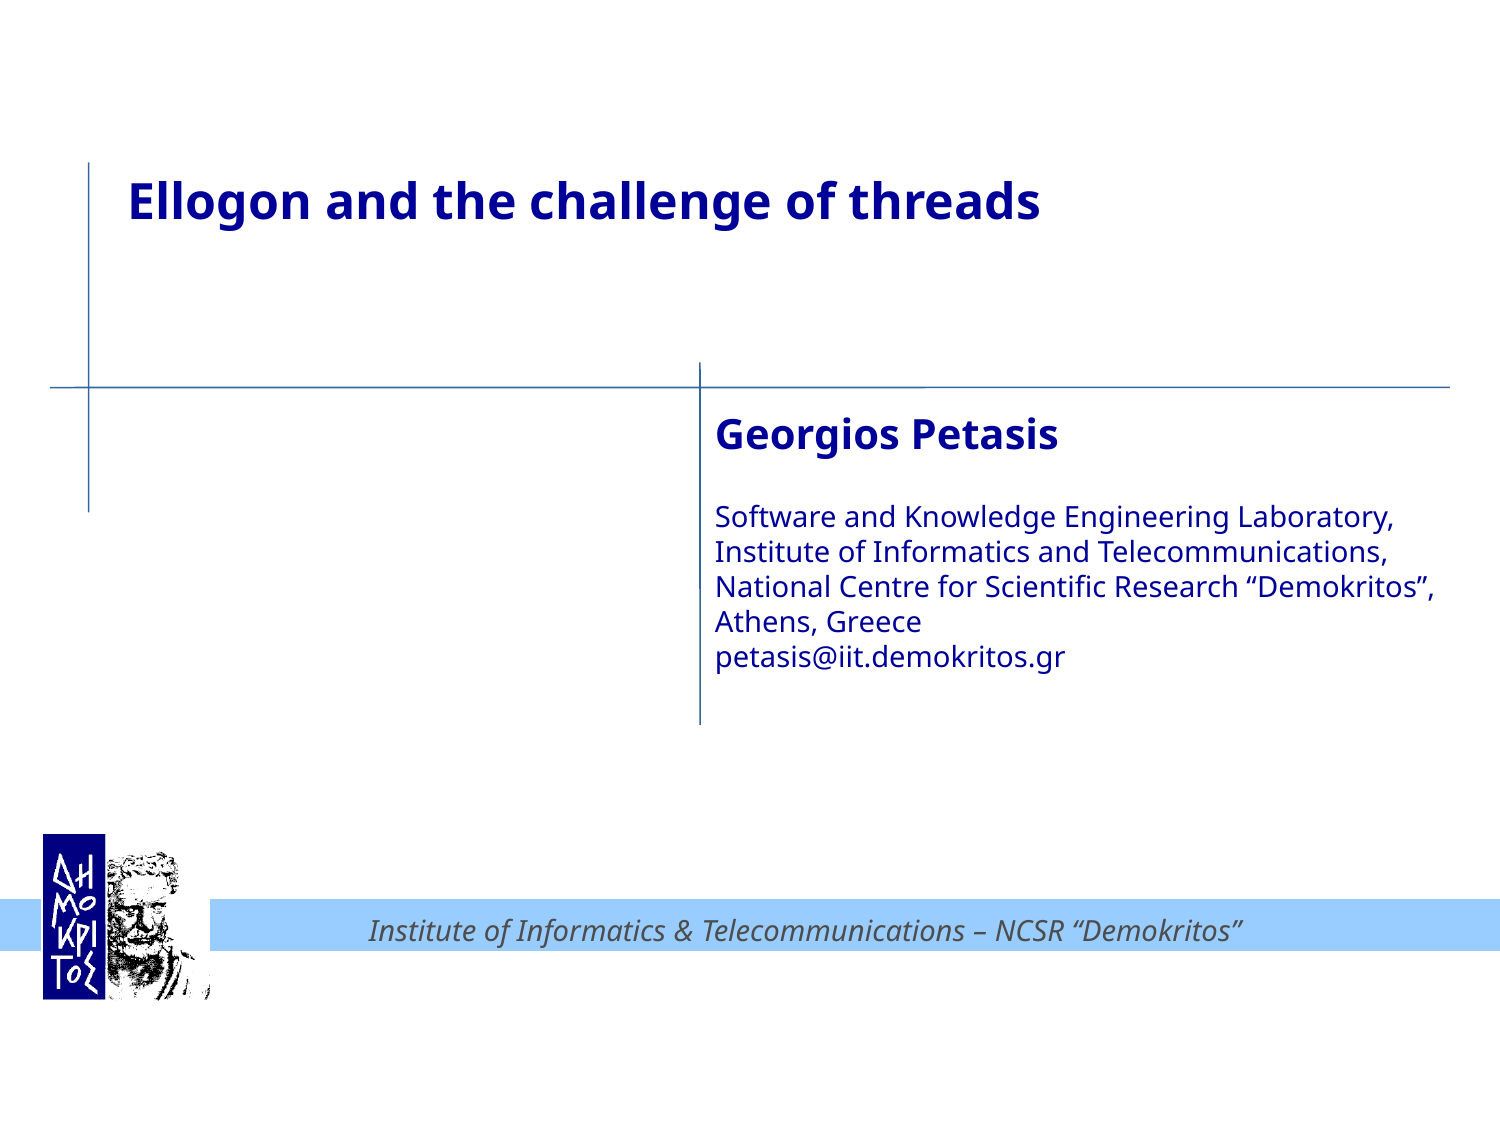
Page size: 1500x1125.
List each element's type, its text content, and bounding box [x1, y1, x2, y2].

picture [41, 834, 210, 1002]
title Ellogon and the challenge of threads [111, 162, 1438, 388]
subtitle Georgios Petasis Software and Knowledge Engineering Laboratory, Institute of Informatics and Telecommunications, National Centre for Scientific Research “Demokritos”, Athens, Greece petasis@iit.demokritos.gr [699, 399, 1500, 801]
